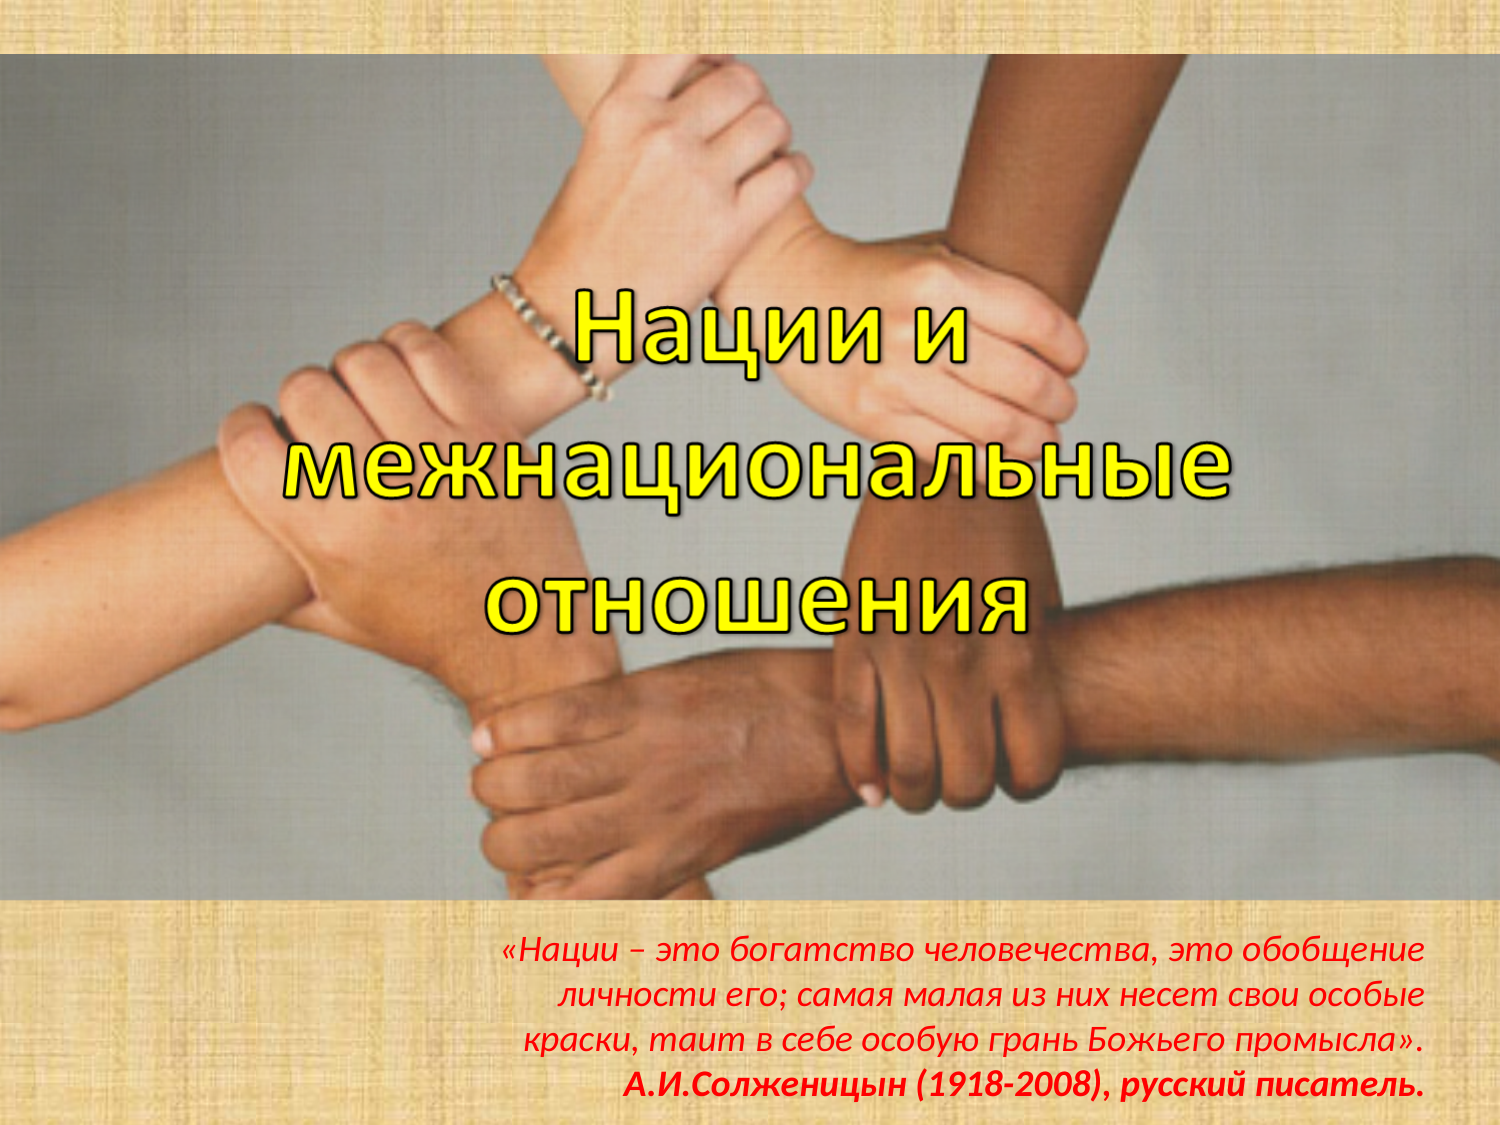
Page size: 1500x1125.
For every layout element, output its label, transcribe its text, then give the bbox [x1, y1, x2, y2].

picture [0, 0, 1500, 1125]
text_box «Нации – это богатство человечества, это обобщение личности его; самая малая из них несет свои особые краски, таит в себе особую грань Божьего промысла». А.И.Солженицын (1918-2008), русский писатель. [430, 916, 1441, 1112]
